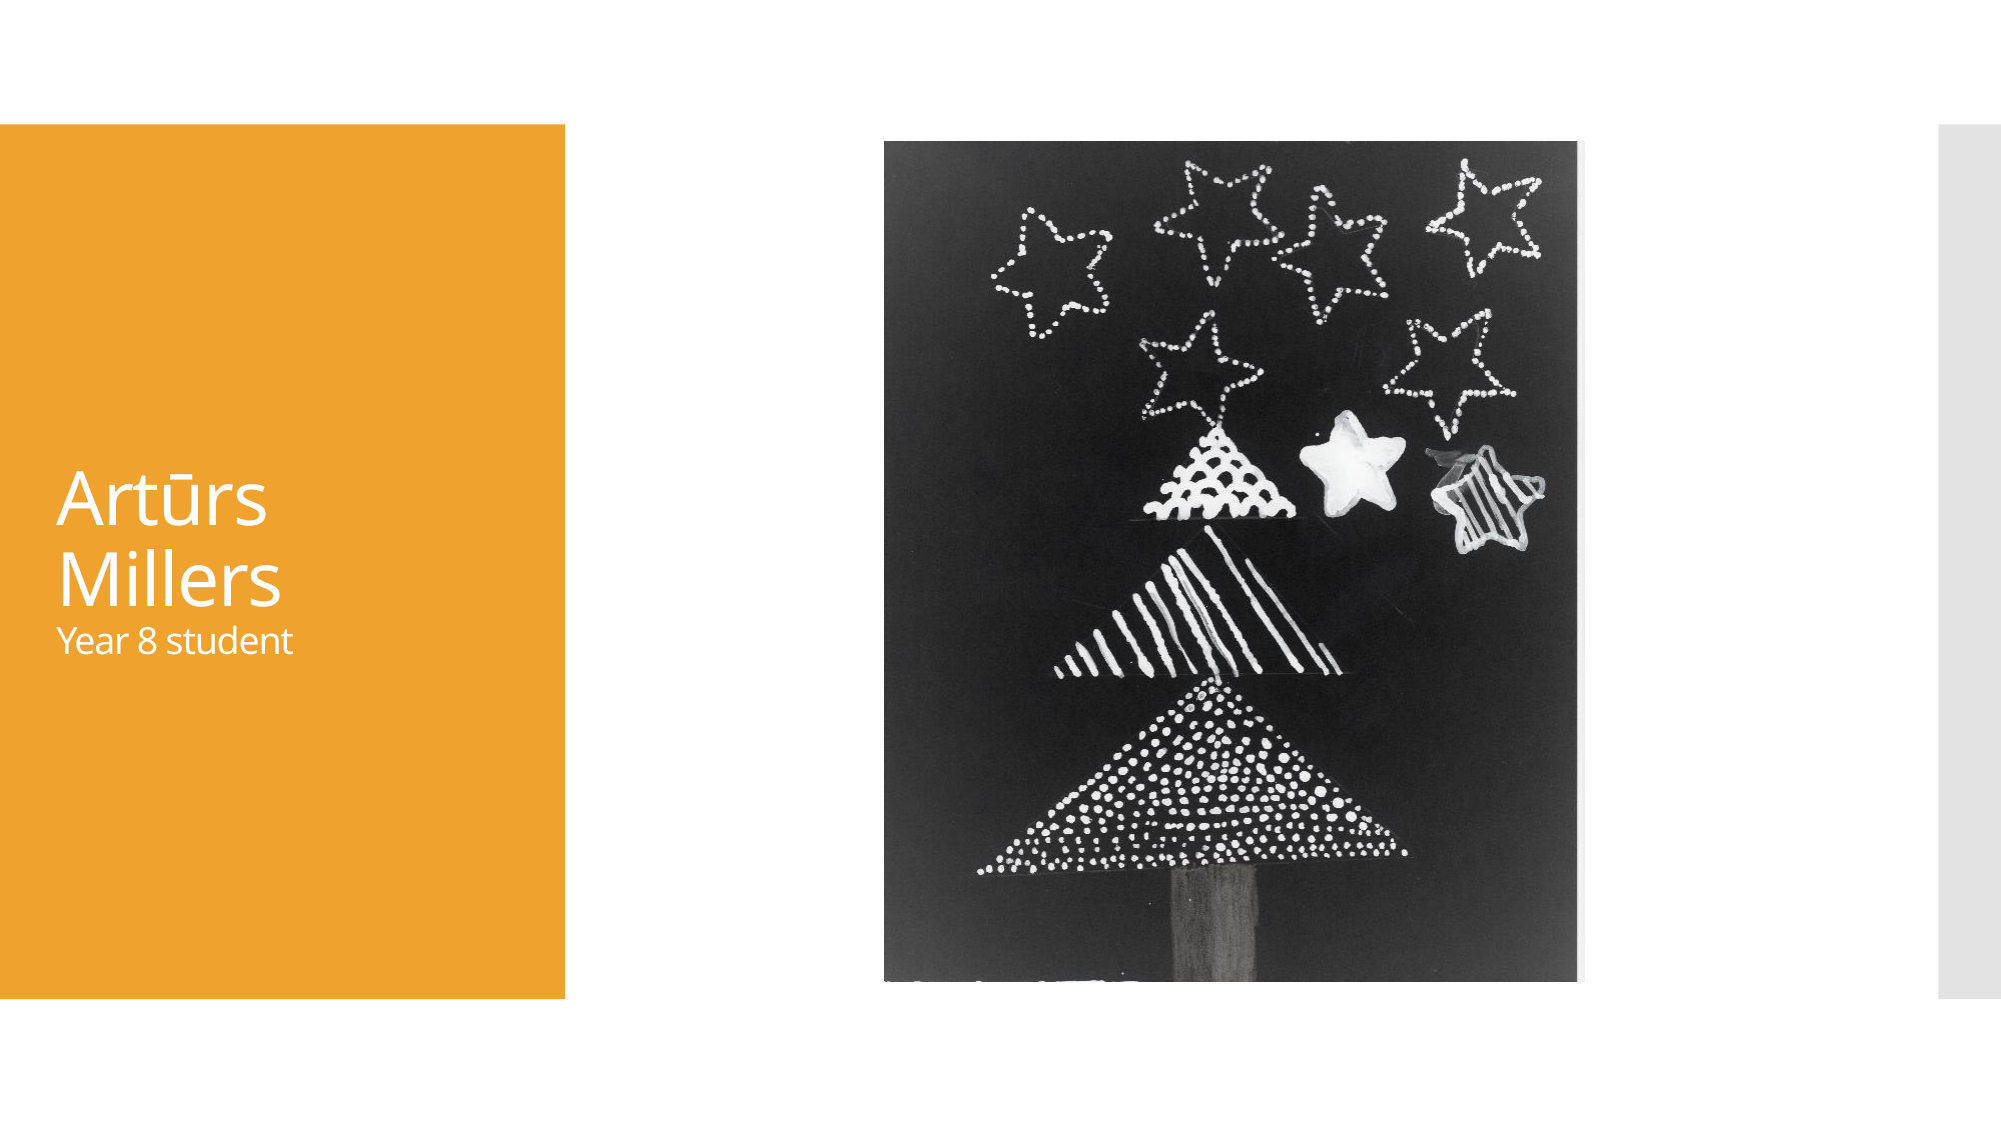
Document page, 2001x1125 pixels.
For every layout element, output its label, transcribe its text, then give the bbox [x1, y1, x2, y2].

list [884, 141, 1585, 982]
title Artūrs Millers Year 8 student [41, 184, 525, 940]
